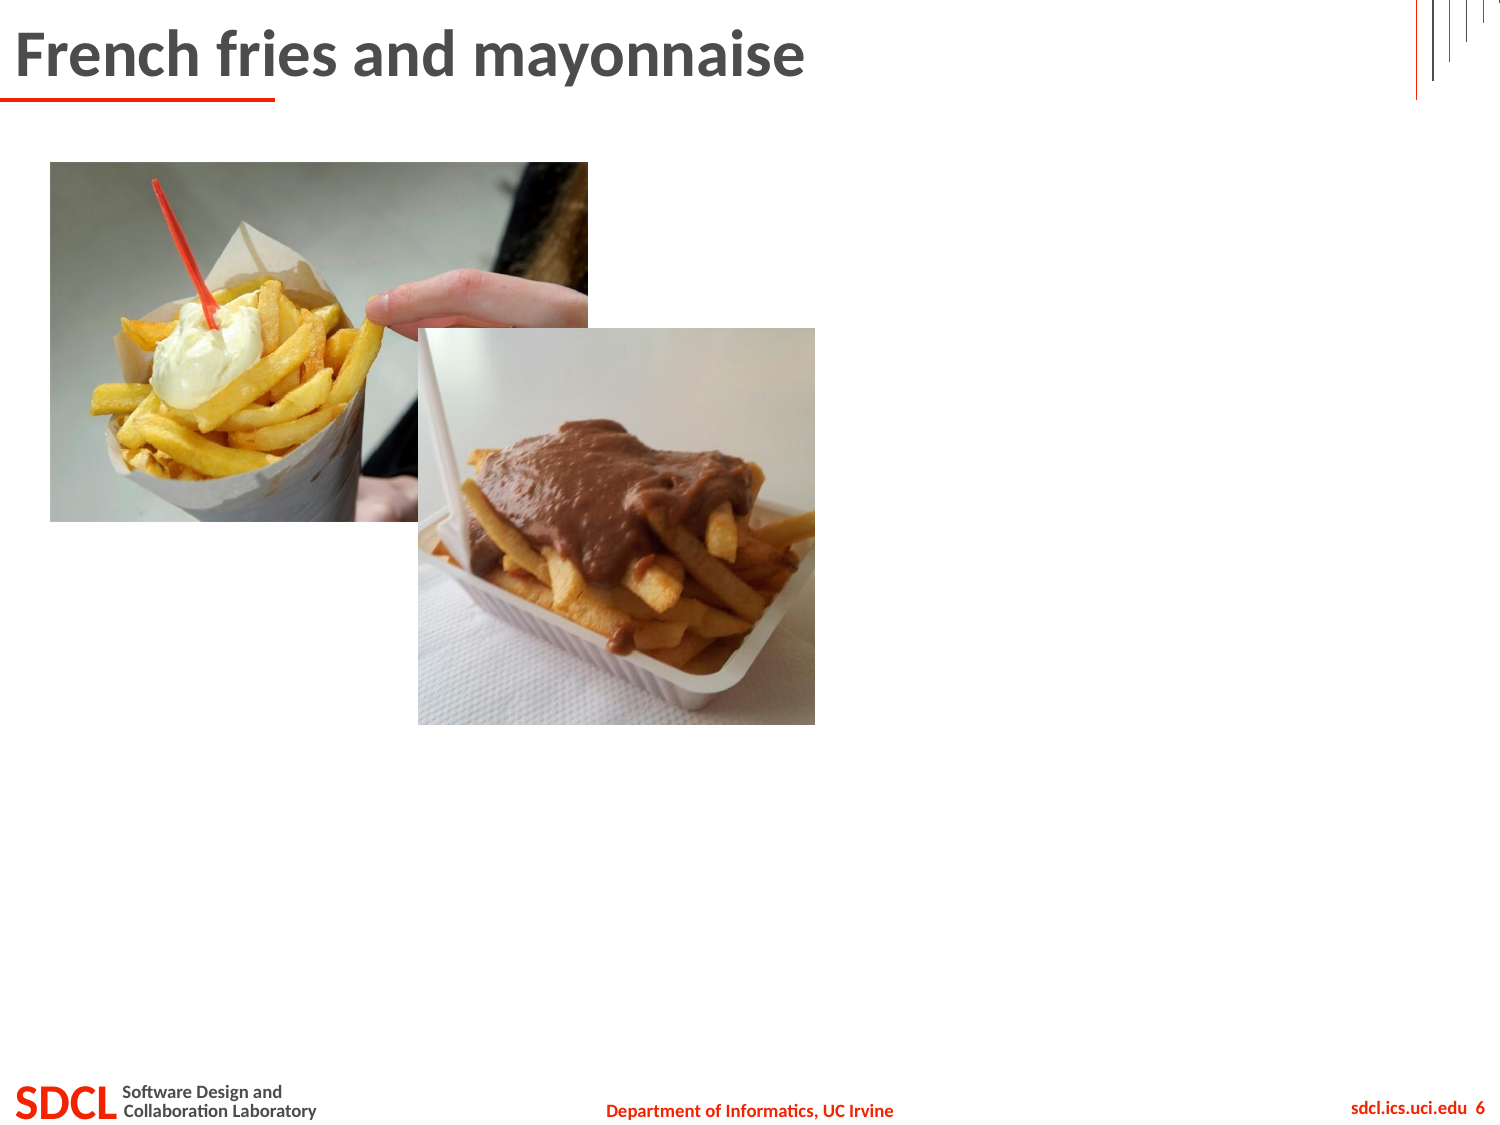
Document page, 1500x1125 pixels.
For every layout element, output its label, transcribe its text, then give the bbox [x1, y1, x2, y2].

picture [49, 162, 815, 725]
title French fries and mayonnaise [0, 0, 1350, 100]
